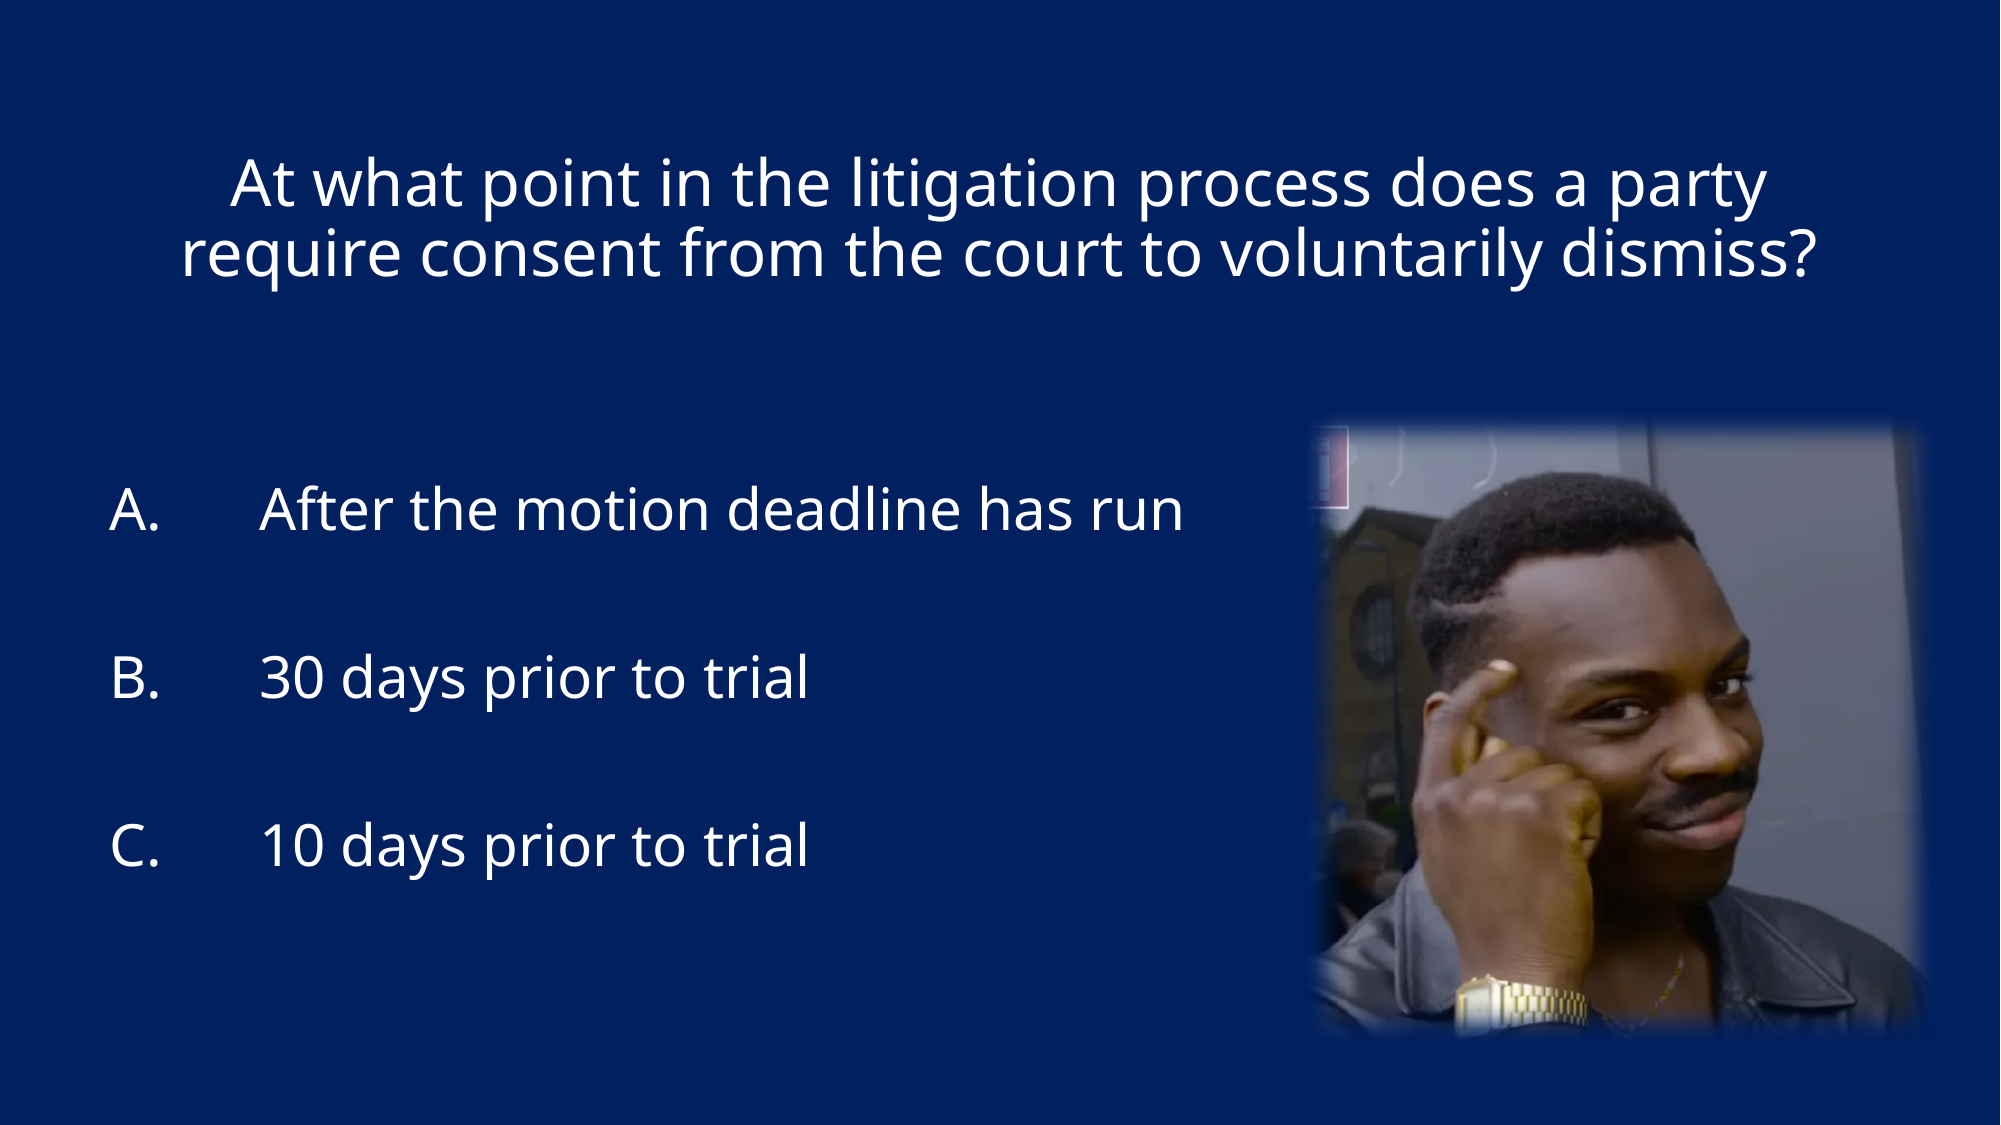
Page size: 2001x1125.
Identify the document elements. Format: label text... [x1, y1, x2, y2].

title At what point in the litigation process does a party require consent from the court to voluntarily dismiss? [137, 111, 1863, 330]
picture [1301, 407, 1940, 1046]
list A. After the motion deadline has run B. 30 days prior to trial C. 10 days prior to trial [94, 473, 1820, 1125]
